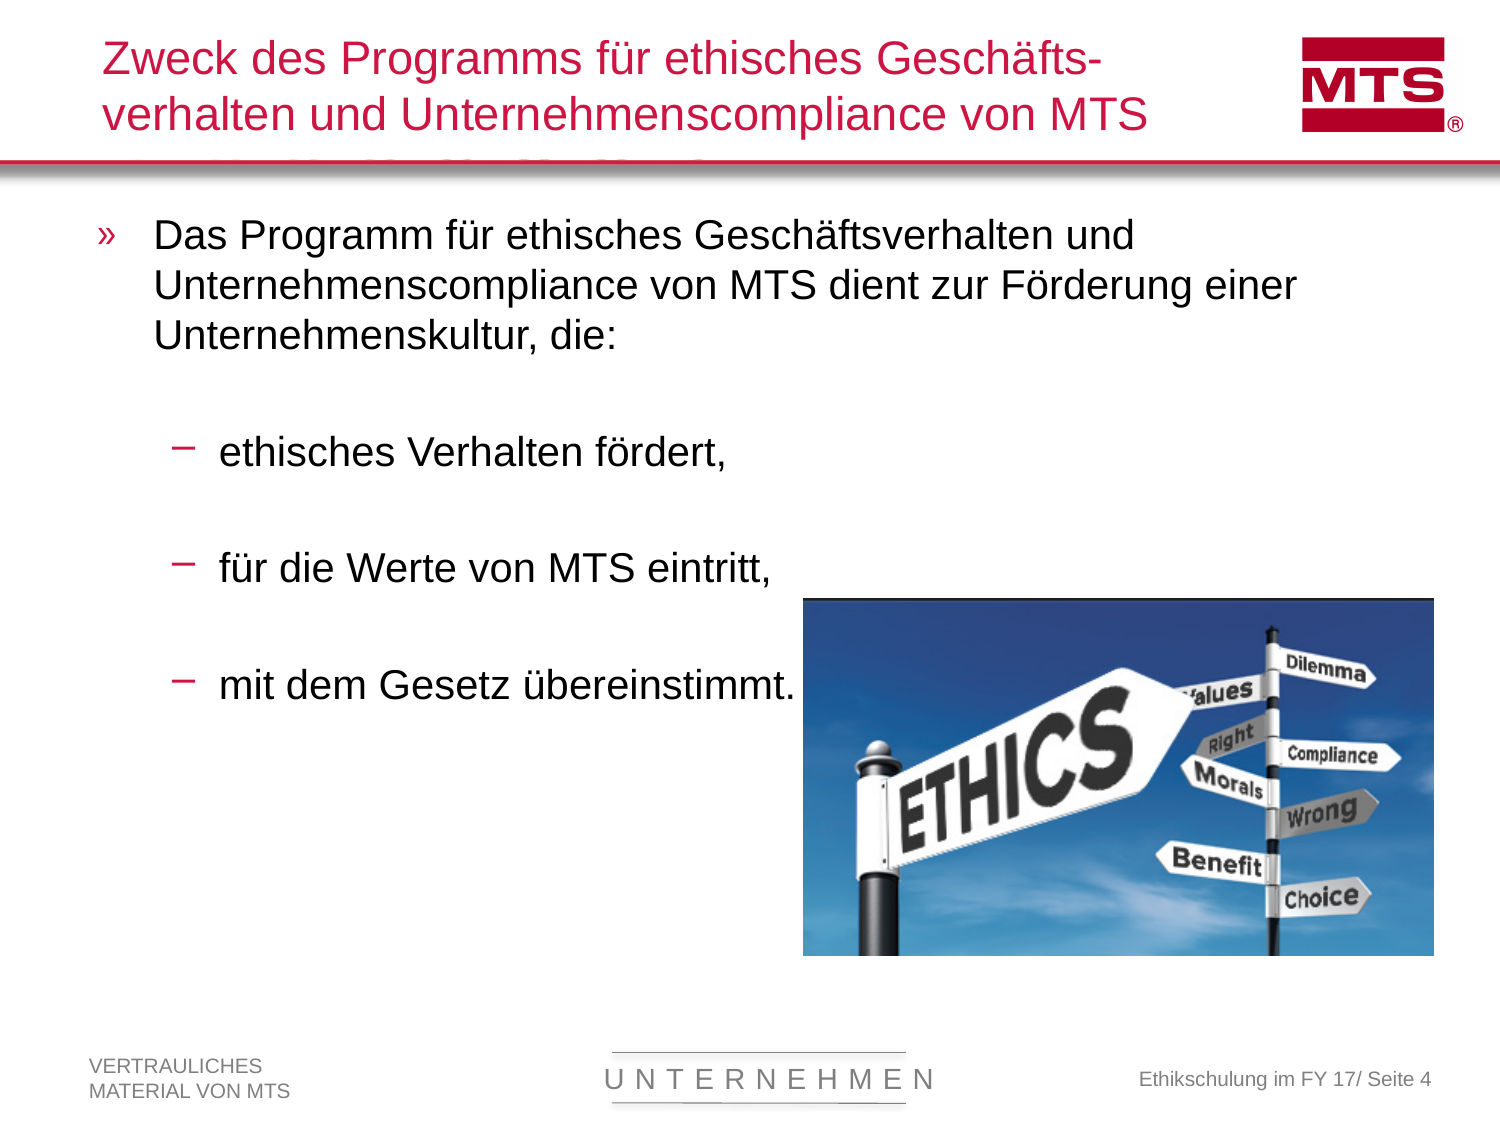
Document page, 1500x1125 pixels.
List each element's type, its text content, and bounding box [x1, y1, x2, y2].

title Zweck des Programms für ethisches Geschäfts-verhalten und Unternehmenscompliance von MTS [87, 12, 1206, 155]
picture [1301, 36, 1464, 134]
picture [802, 598, 1434, 956]
picture [0, 159, 1500, 188]
list Das Programm für ethisches Geschäftsverhalten und Unternehmenscompliance von MTS dient zur Förderung einer Unternehmenskultur, die: ethisches Verhalten fördert, für die Werte von MTS eintritt, mit dem Gesetz übereinstimmt. [82, 200, 1438, 1013]
